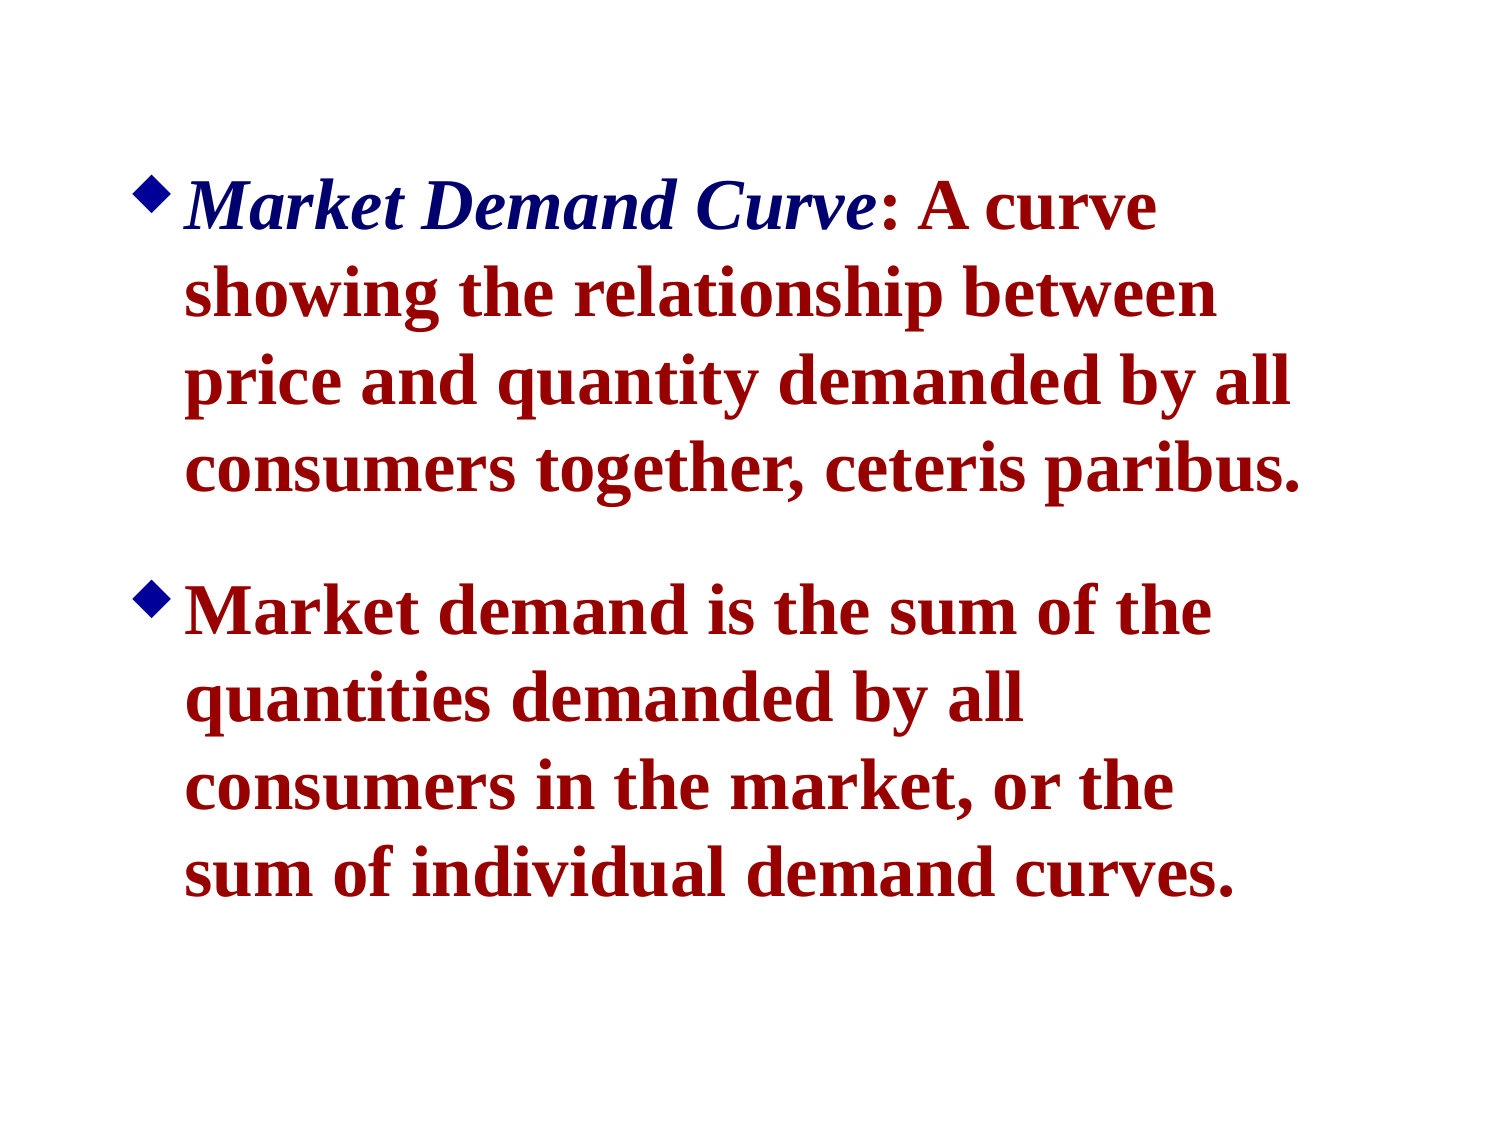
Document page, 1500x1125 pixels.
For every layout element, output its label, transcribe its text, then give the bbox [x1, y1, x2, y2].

text_box Market Demand Curve: A curve showing the relationship between price and quantity demanded by all consumers together, ceteris paribus. Market demand is the sum of the quantities demanded by all consumers in the market, or the sum of individual demand curves. [113, 148, 1326, 919]
